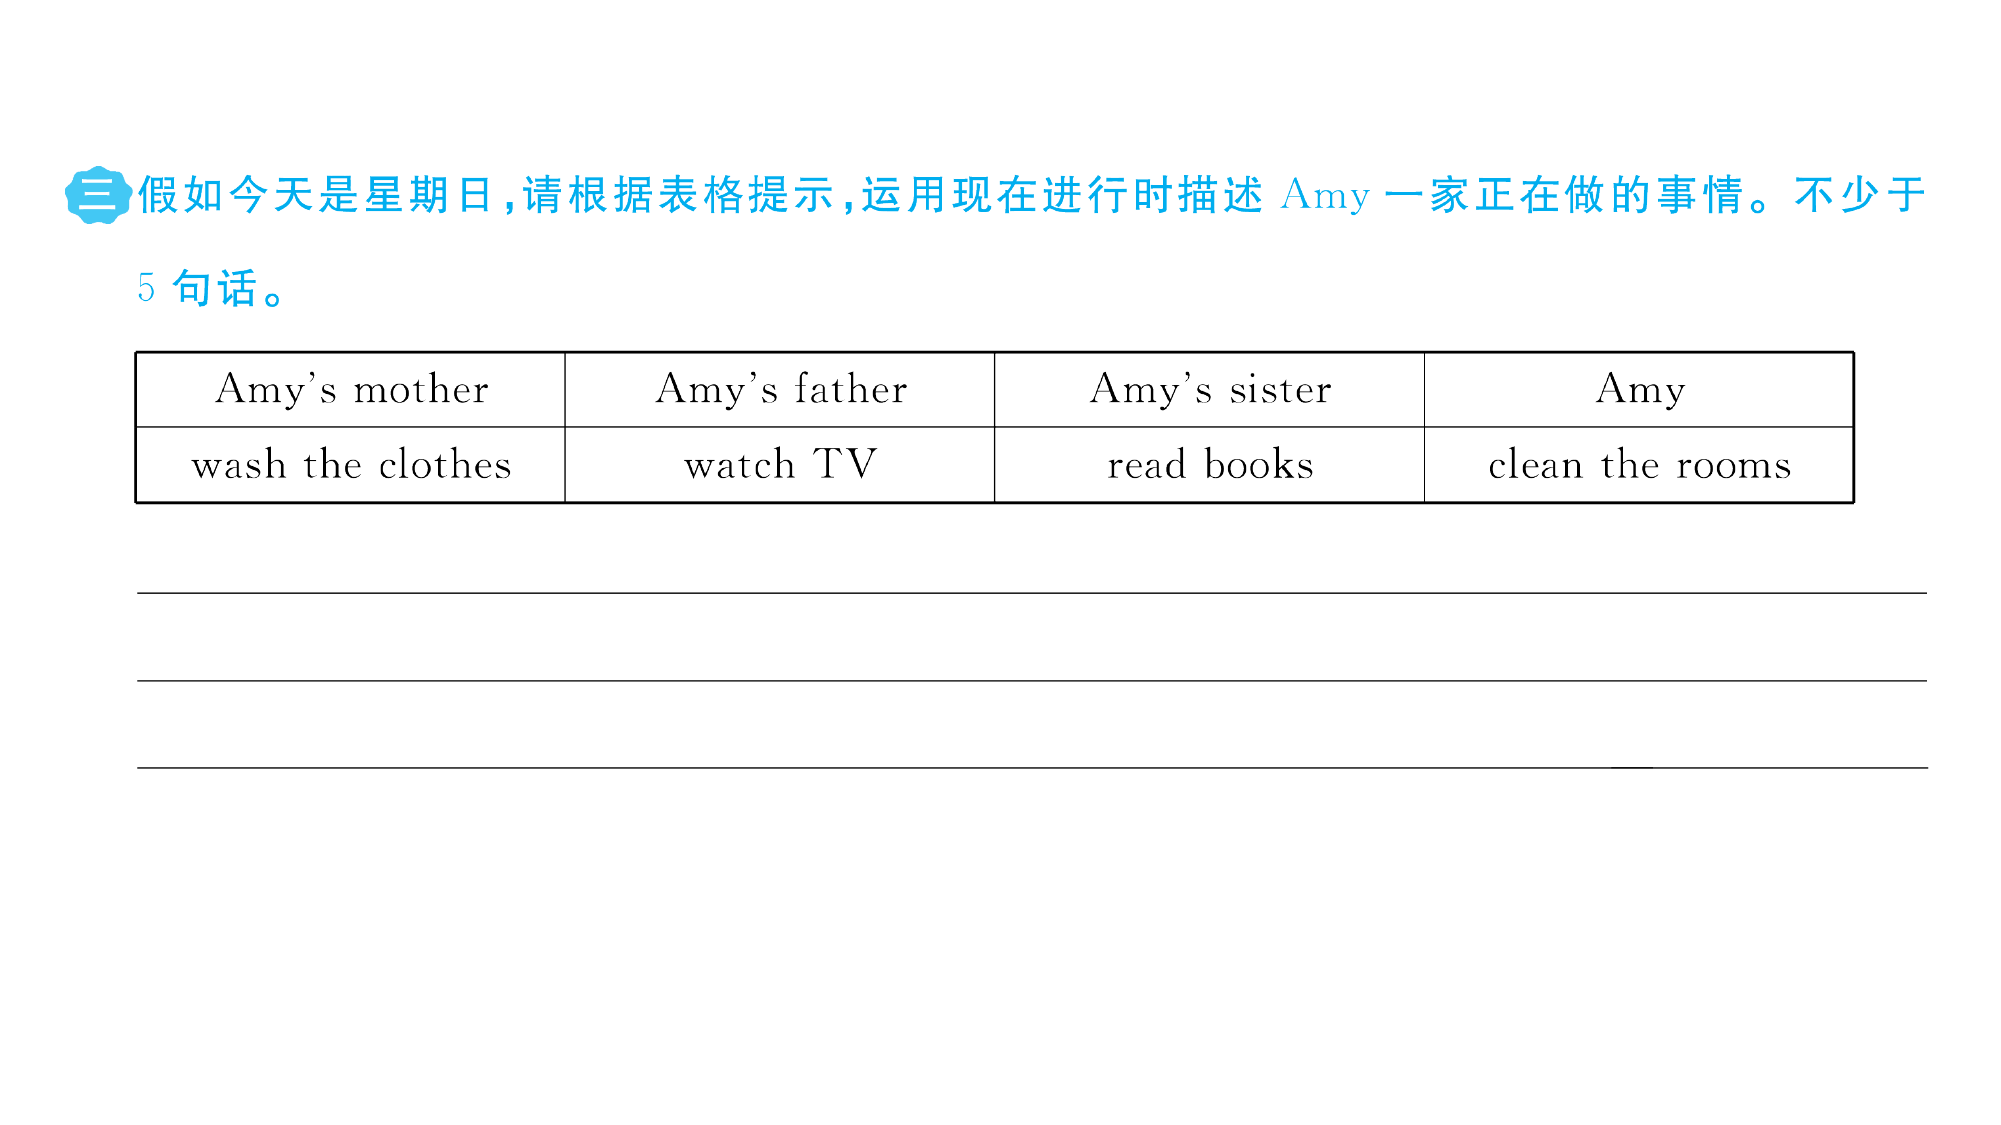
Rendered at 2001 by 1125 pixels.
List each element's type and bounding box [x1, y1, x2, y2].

picture [61, 138, 1951, 781]
